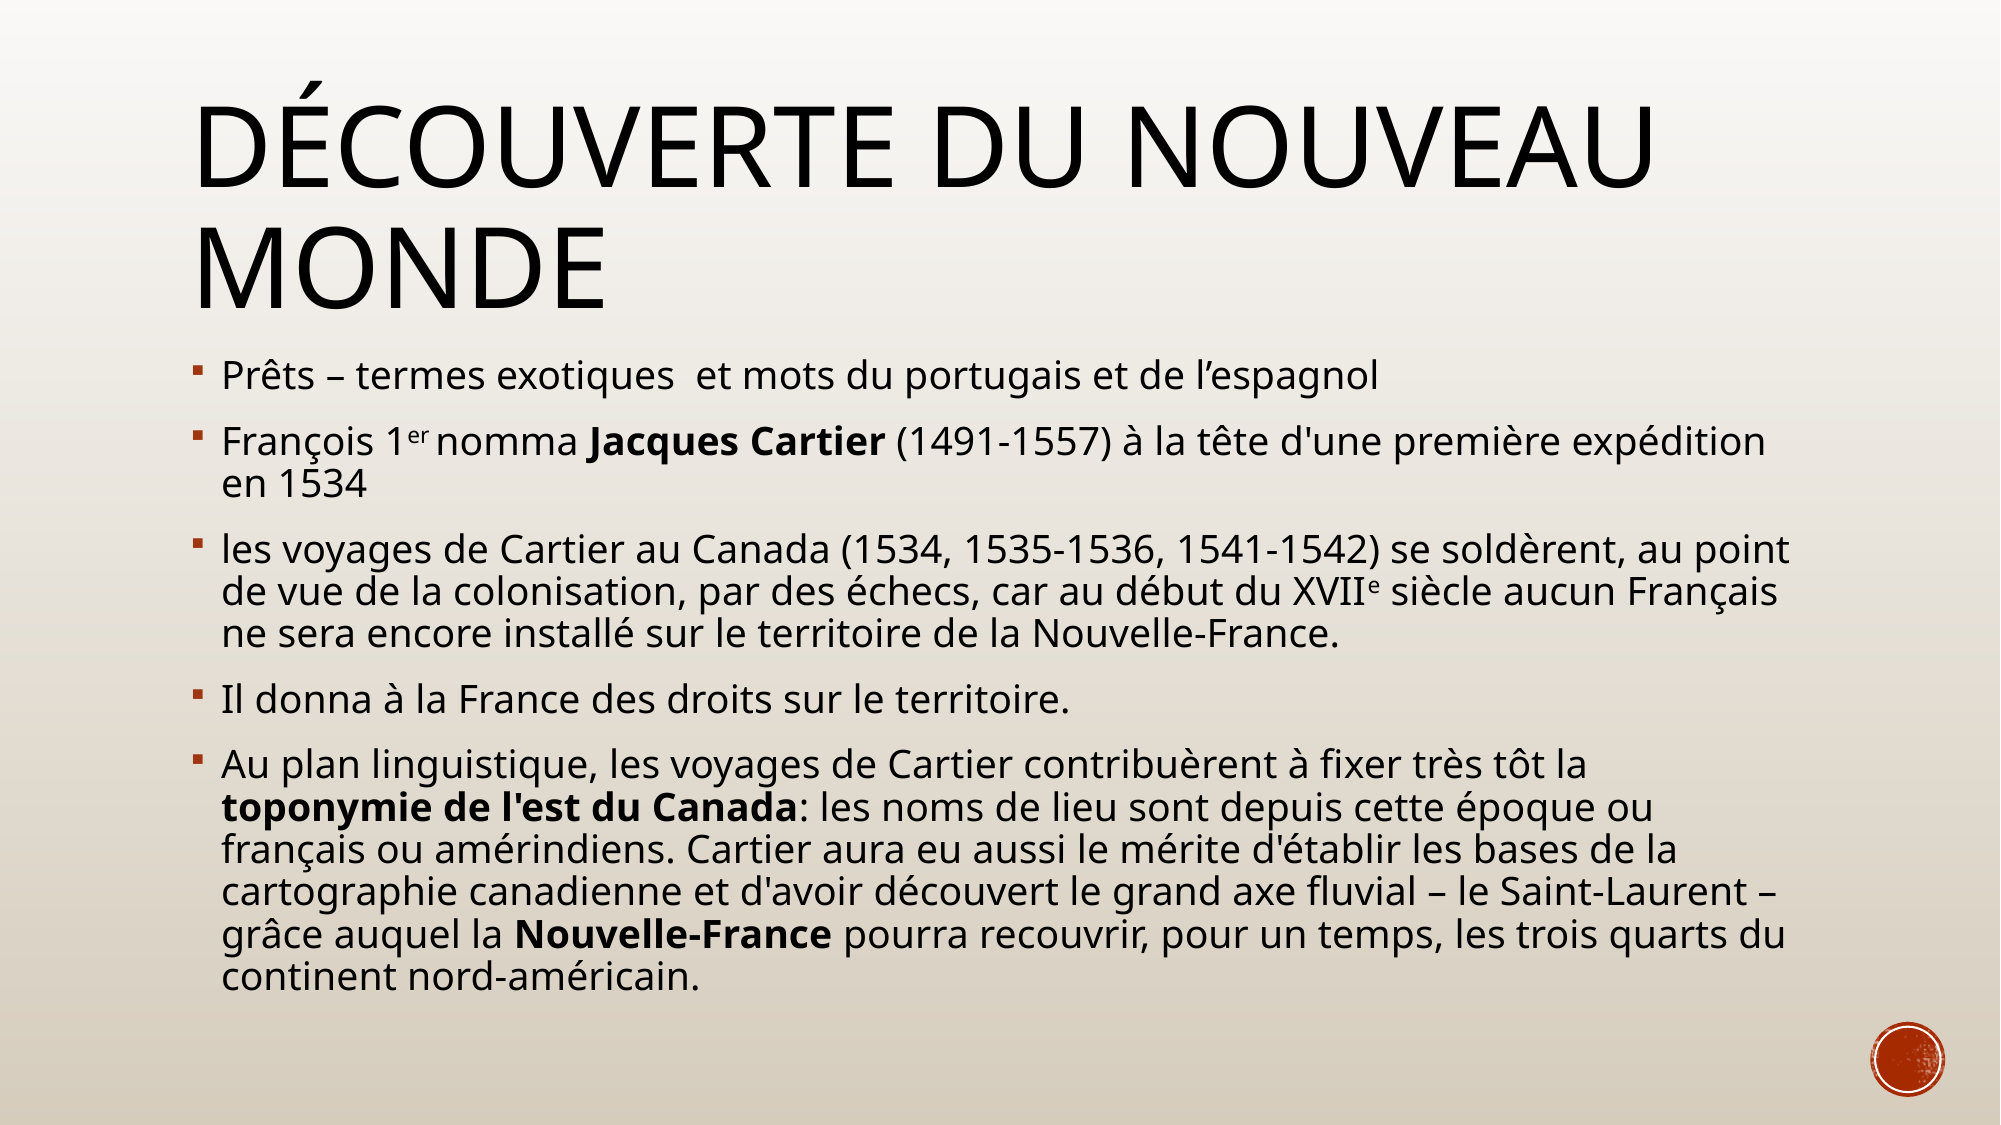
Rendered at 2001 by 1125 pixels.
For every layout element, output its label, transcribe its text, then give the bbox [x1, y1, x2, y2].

list Prêts – termes exotiques et mots du portugais et de l’espagnol François 1er nomma Jacques Cartier (1491-1557) à la tête d'une première expédition en 1534 les voyages de Cartier au Canada (1534, 1535-1536, 1541-1542) se soldèrent, au point de vue de la colonisation, par des échecs, car au début du XVIIe siècle aucun Français ne sera encore installé sur le territoire de la Nouvelle-France. Il donna à la France des droits sur le territoire. Au plan linguistique, les voyages de Cartier contribuèrent à fixer très tôt la toponymie de l'est du Canada: les noms de lieu sont depuis cette époque ou français ou amérindiens. Cartier aura eu aussi le mérite d'établir les bases de la cartographie canadienne et d'avoir découvert le grand axe fluvial – le Saint-Laurent – grâce auquel la Nouvelle-France pourra recouvrir, pour un temps, les trois quarts du continent nord-américain. [175, 348, 1826, 1013]
title DÉCOUVERTE DU NOUVEAU MONDE [175, 79, 1826, 344]
